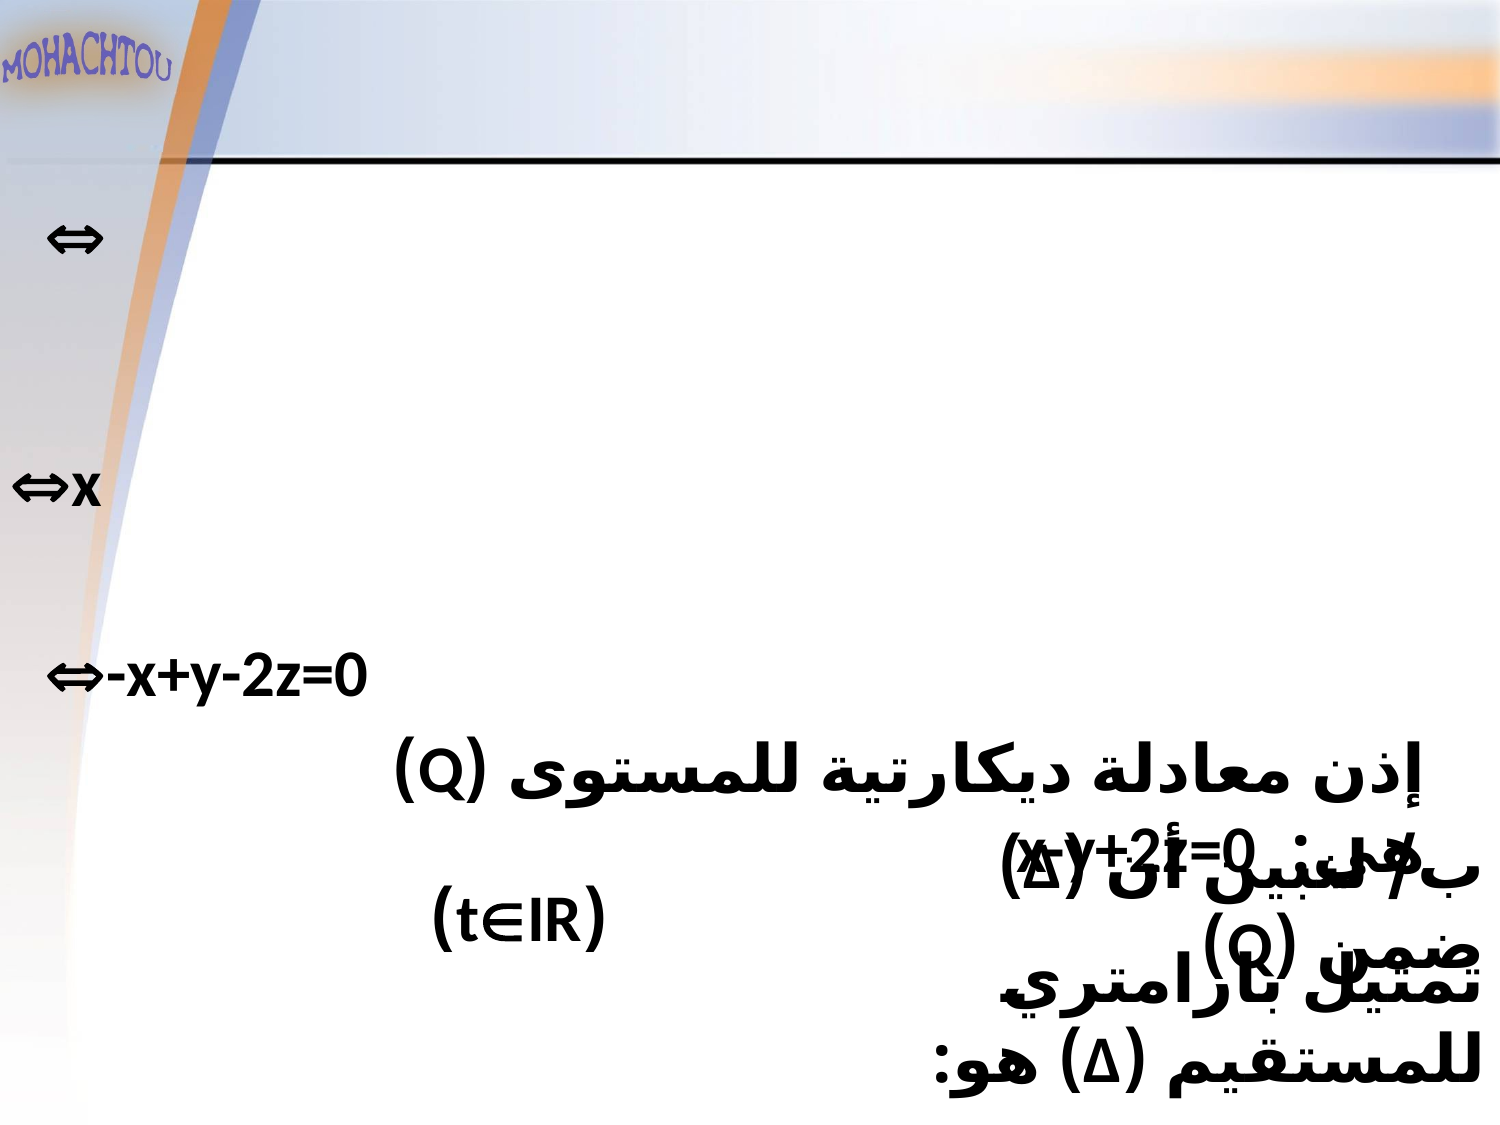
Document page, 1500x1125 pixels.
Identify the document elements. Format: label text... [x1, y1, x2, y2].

text_box -x+y-2z=0 [29, 622, 523, 717]
text_box إذن معادلة ديكارتية للمستوى (Q) هي: x-y+2z=0 [253, 718, 1441, 893]
text_box ب/ لنبين أن (Δ) ضمن (Q) [820, 814, 1500, 928]
text_box تمثيل بارامتري للمستقيم (Δ) هو: [736, 928, 1500, 1104]
picture [0, 0, 1500, 1125]
